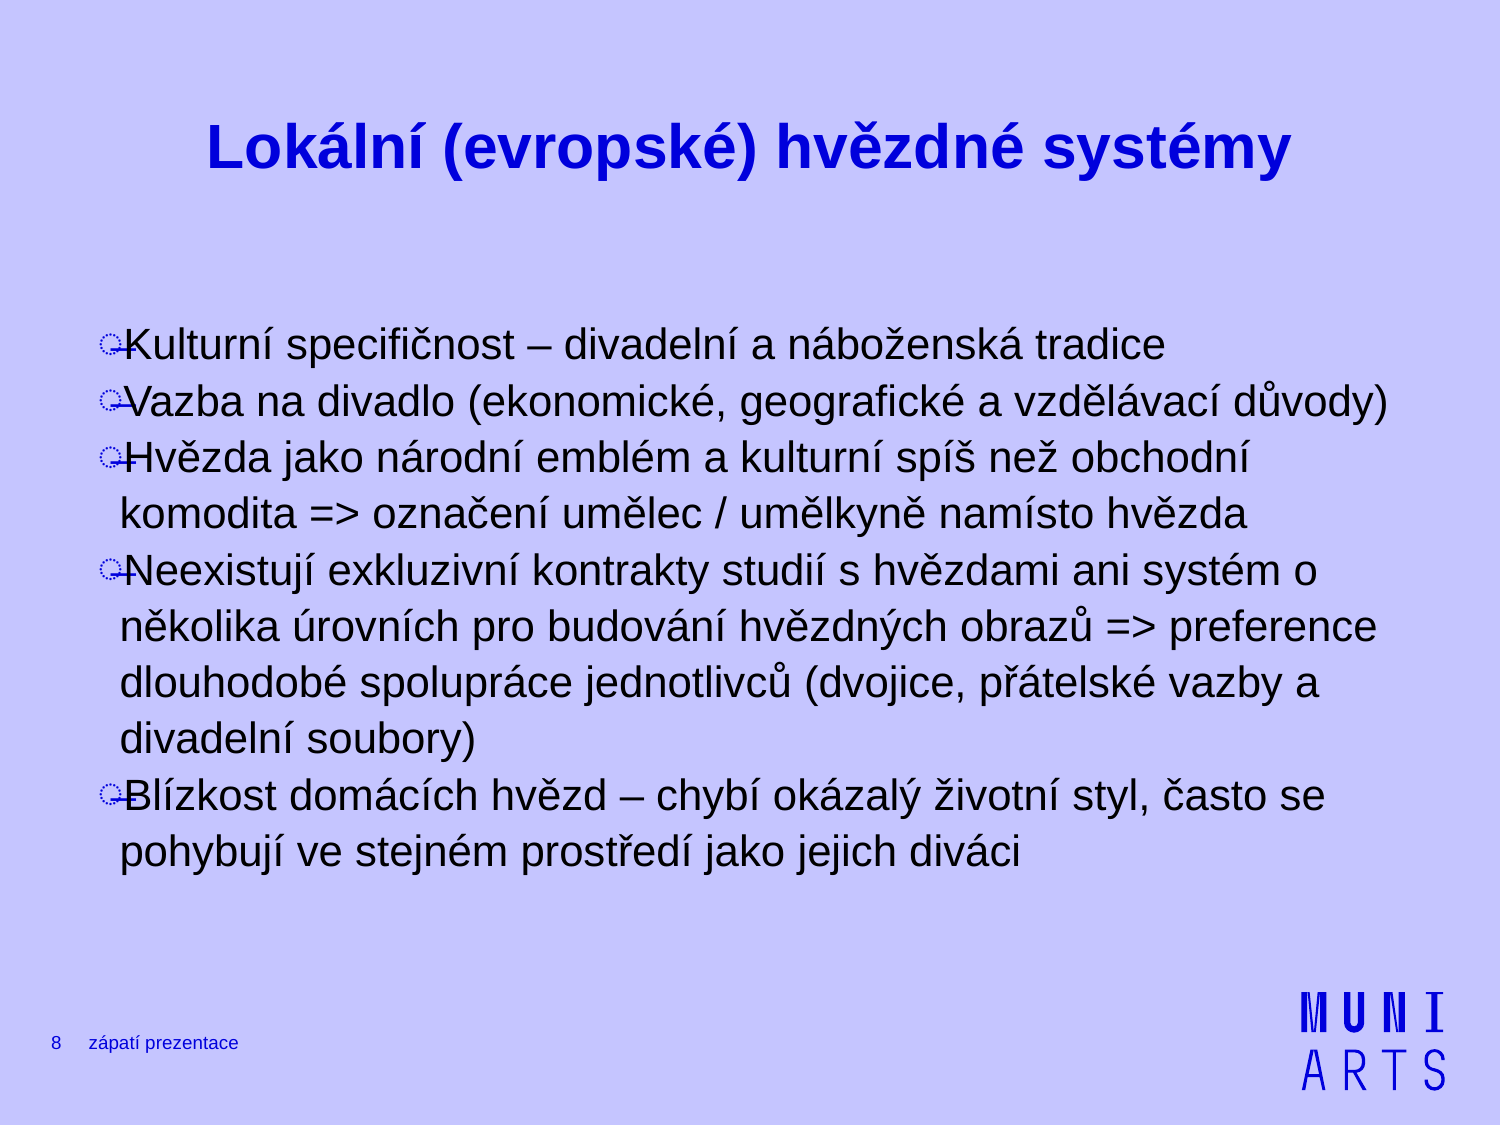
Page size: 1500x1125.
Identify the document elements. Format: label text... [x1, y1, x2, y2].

list Kulturní specifičnost – divadelní a náboženská tradice Vazba na divadlo (ekonomické, geografické a vzdělávací důvody) Hvězda jako národní emblém a kulturní spíš než obchodní komodita => označení umělec / umělkyně namísto hvězda Neexistují exkluzivní kontrakty studií s hvězdami ani systém o několika úrovních pro budování hvězdných obrazů => preference dlouhodobé spolupráce jednotlivců (dvojice, přátelské vazby a divadelní soubory) Blízkost domácích hvězd – chybí okázalý životní styl, často se pohybují ve stejném prostředí jako jejich diváci [88, 312, 1412, 992]
footer zápatí prezentace [88, 1021, 1063, 1063]
title Lokální (evropské) hvězdné systémy [88, 118, 1412, 193]
slide_number 8 [50, 1021, 82, 1063]
